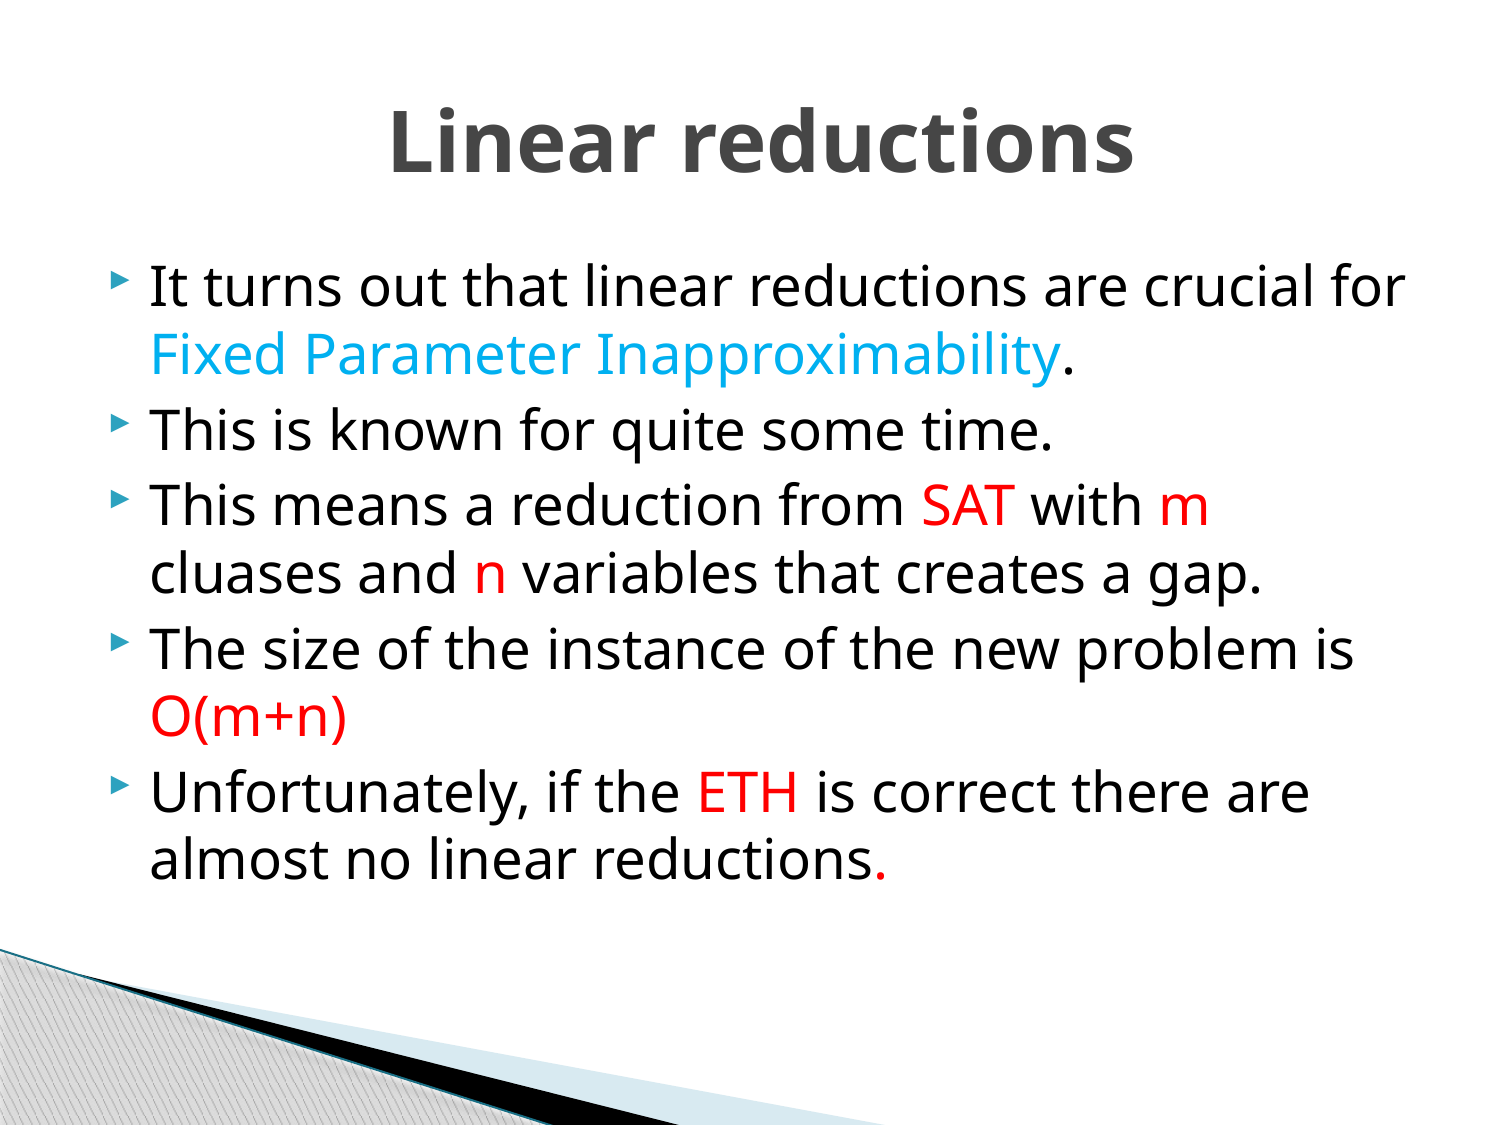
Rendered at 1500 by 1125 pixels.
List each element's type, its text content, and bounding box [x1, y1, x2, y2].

title Linear reductions [75, 45, 1425, 233]
list It turns out that linear reductions are crucial for Fixed Parameter Inapproximability. This is known for quite some time. This means a reduction from SAT with m cluases and n variables that creates a gap. The size of the instance of the new problem is O(m+n) Unfortunately, if the ETH is correct there are almost no linear reductions. [75, 243, 1425, 986]
